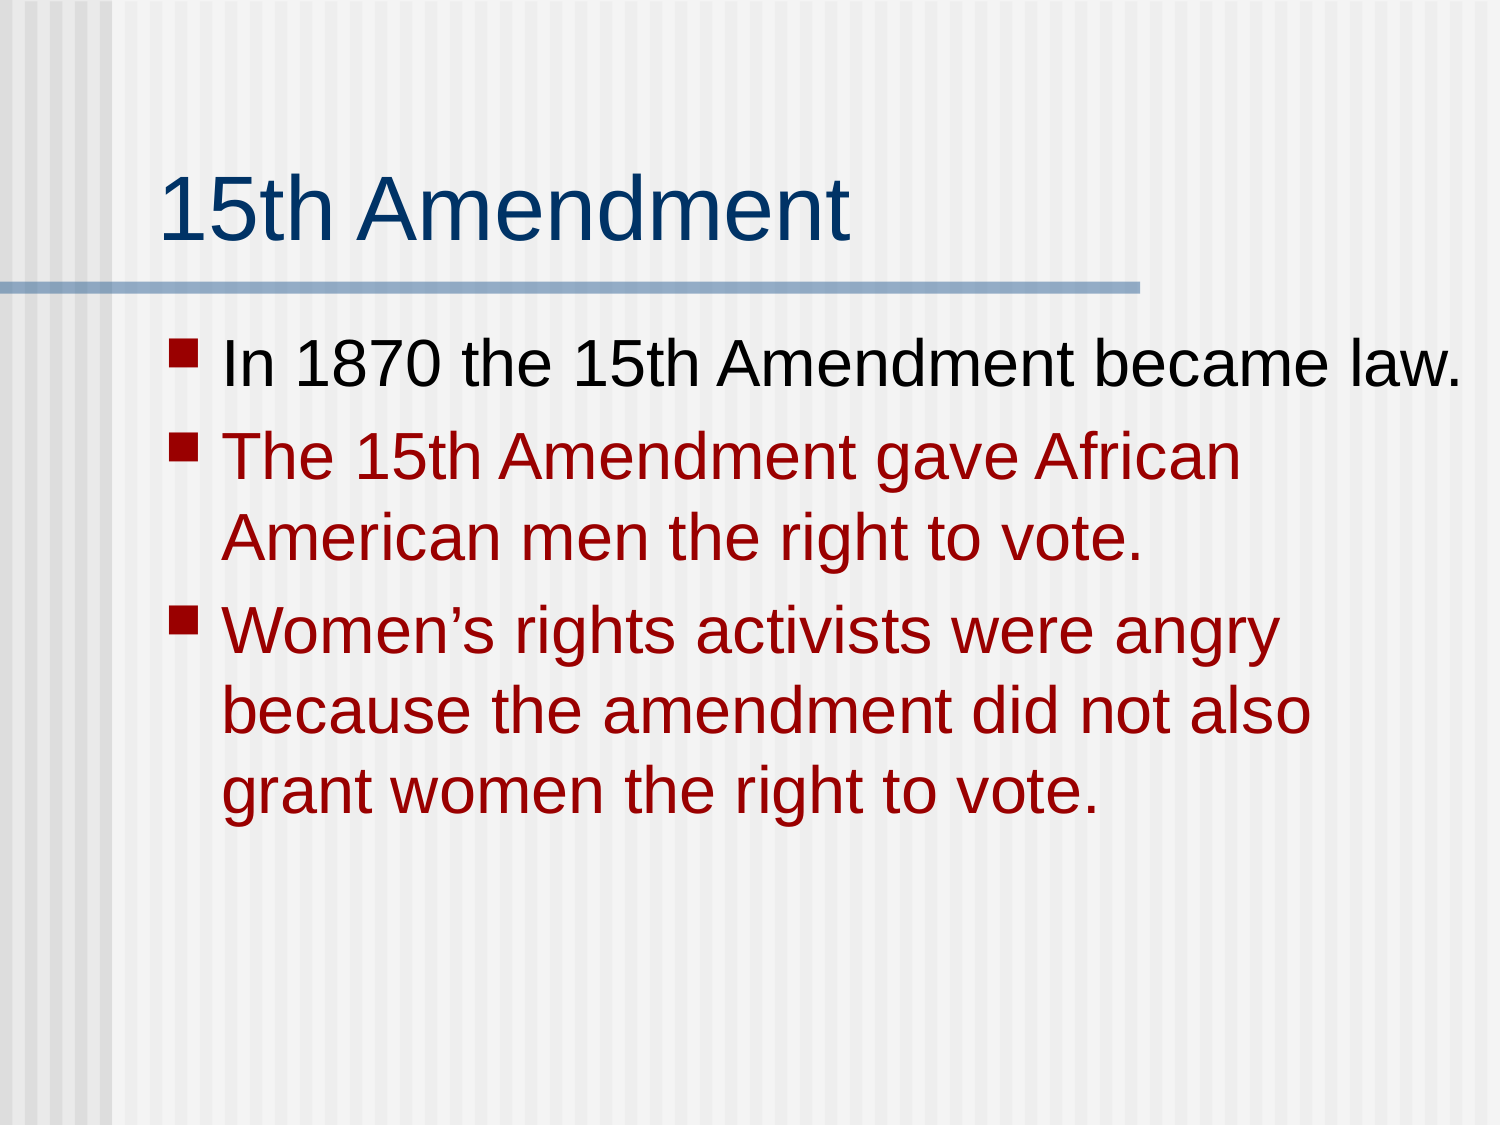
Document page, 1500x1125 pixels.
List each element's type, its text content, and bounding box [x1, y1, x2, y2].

list In 1870 the 15th Amendment became law. The 15th Amendment gave African American men the right to vote. Women’s rights activists were angry because the amendment did not also grant women the right to vote. [149, 312, 1481, 1000]
title 15th Amendment [142, 87, 1482, 267]
